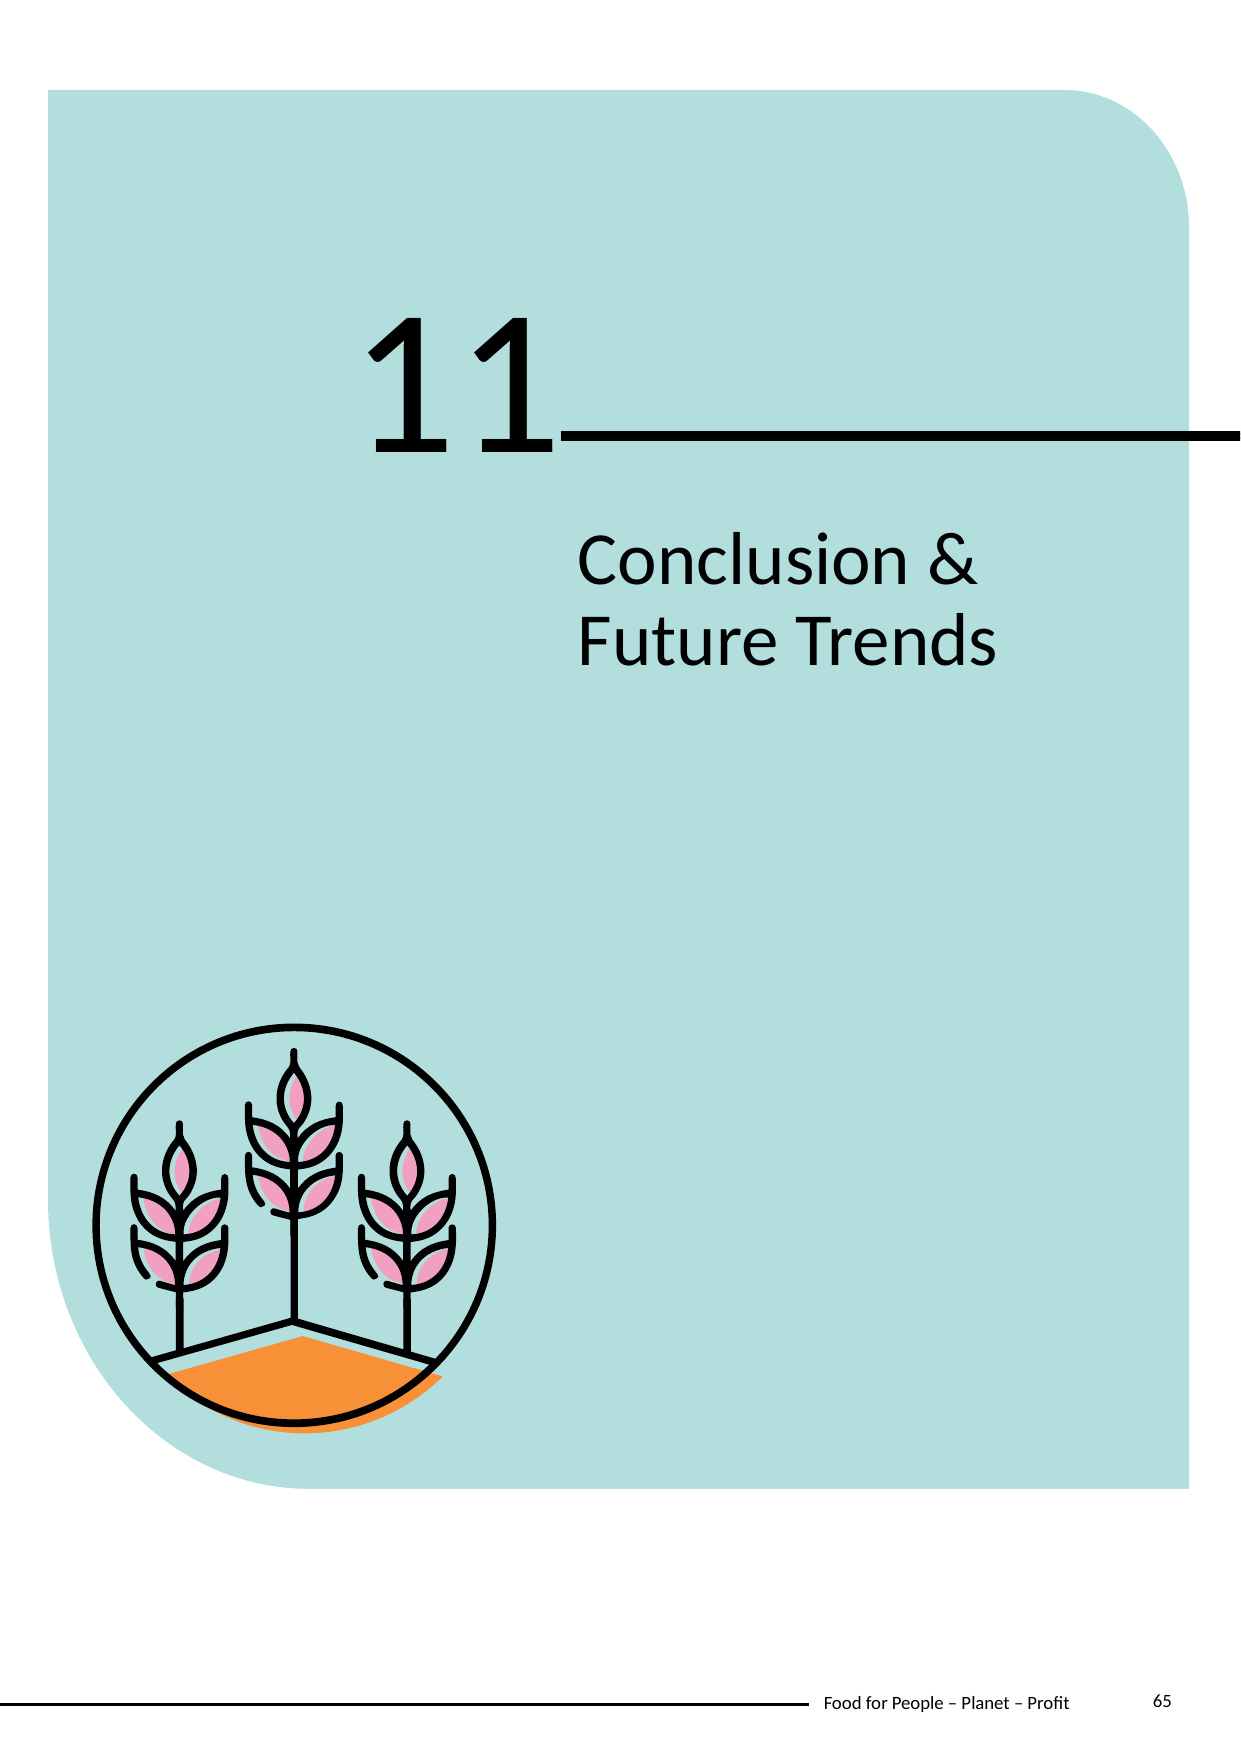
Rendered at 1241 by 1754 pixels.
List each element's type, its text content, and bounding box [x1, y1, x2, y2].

slide_number 65 [1024, 1661, 1187, 1739]
list 11 [296, 264, 617, 522]
list Conclusion & Future Trends [562, 512, 1108, 842]
